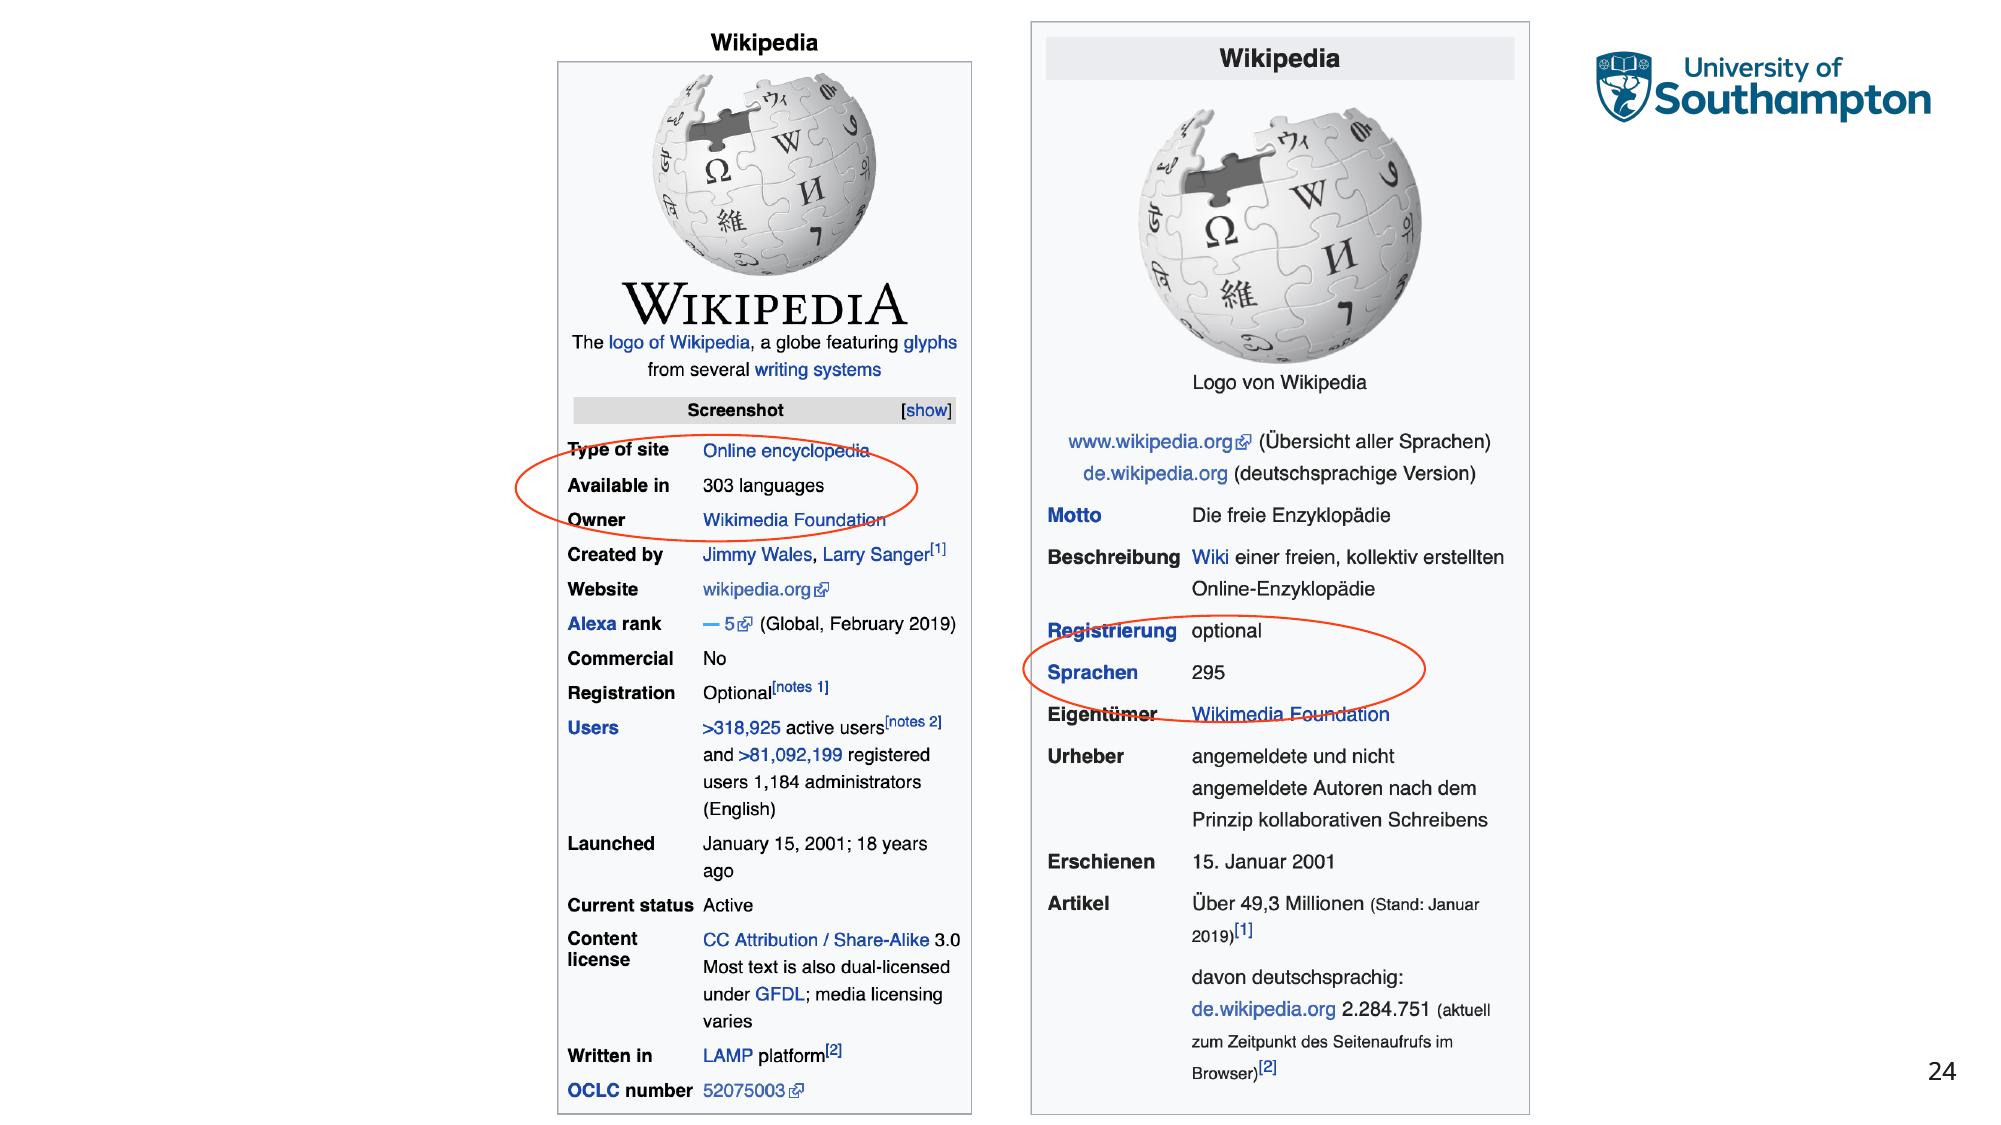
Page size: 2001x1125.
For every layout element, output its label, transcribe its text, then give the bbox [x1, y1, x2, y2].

slide_number 24 [1897, 1046, 1969, 1094]
picture [1017, 0, 2000, 1125]
picture [546, 0, 987, 1125]
text_box [514, 458, 546, 518]
